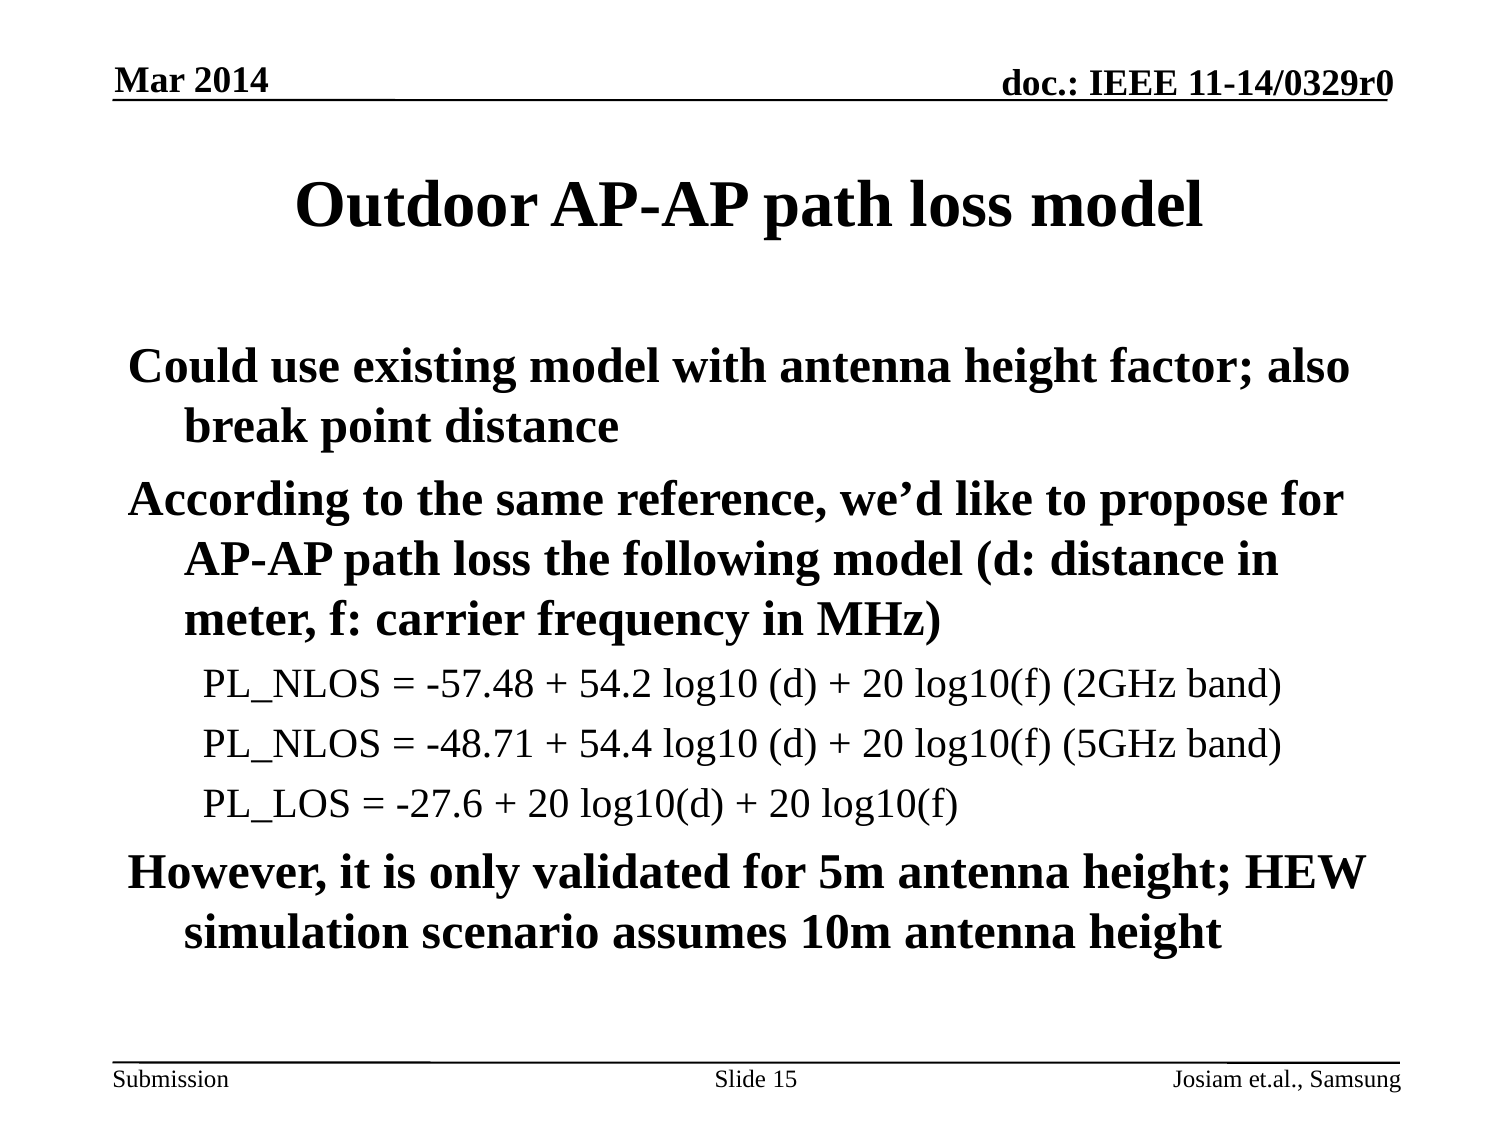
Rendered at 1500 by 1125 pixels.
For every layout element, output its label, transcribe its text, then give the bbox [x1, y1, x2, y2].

list Could use existing model with antenna height factor; also break point distance According to the same reference, we’d like to propose for AP-AP path loss the following model (d: distance in meter, f: carrier frequency in MHz) PL_NLOS = -57.48 + 54.2 log10 (d) + 20 log10(f) (2GHz band) PL_NLOS = -48.71 + 54.4 log10 (d) + 20 log10(f) (5GHz band) PL_LOS = -27.6 + 20 log10(d) + 20 log10(f) However, it is only validated for 5m antenna height; HEW simulation scenario assumes 10m antenna height [112, 324, 1388, 1000]
slide_number Slide 15 [712, 1061, 800, 1123]
title Outdoor AP-AP path loss model [112, 112, 1388, 288]
footer Josiam et.al., Samsung [1108, 1061, 1402, 1093]
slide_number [114, 54, 413, 101]
